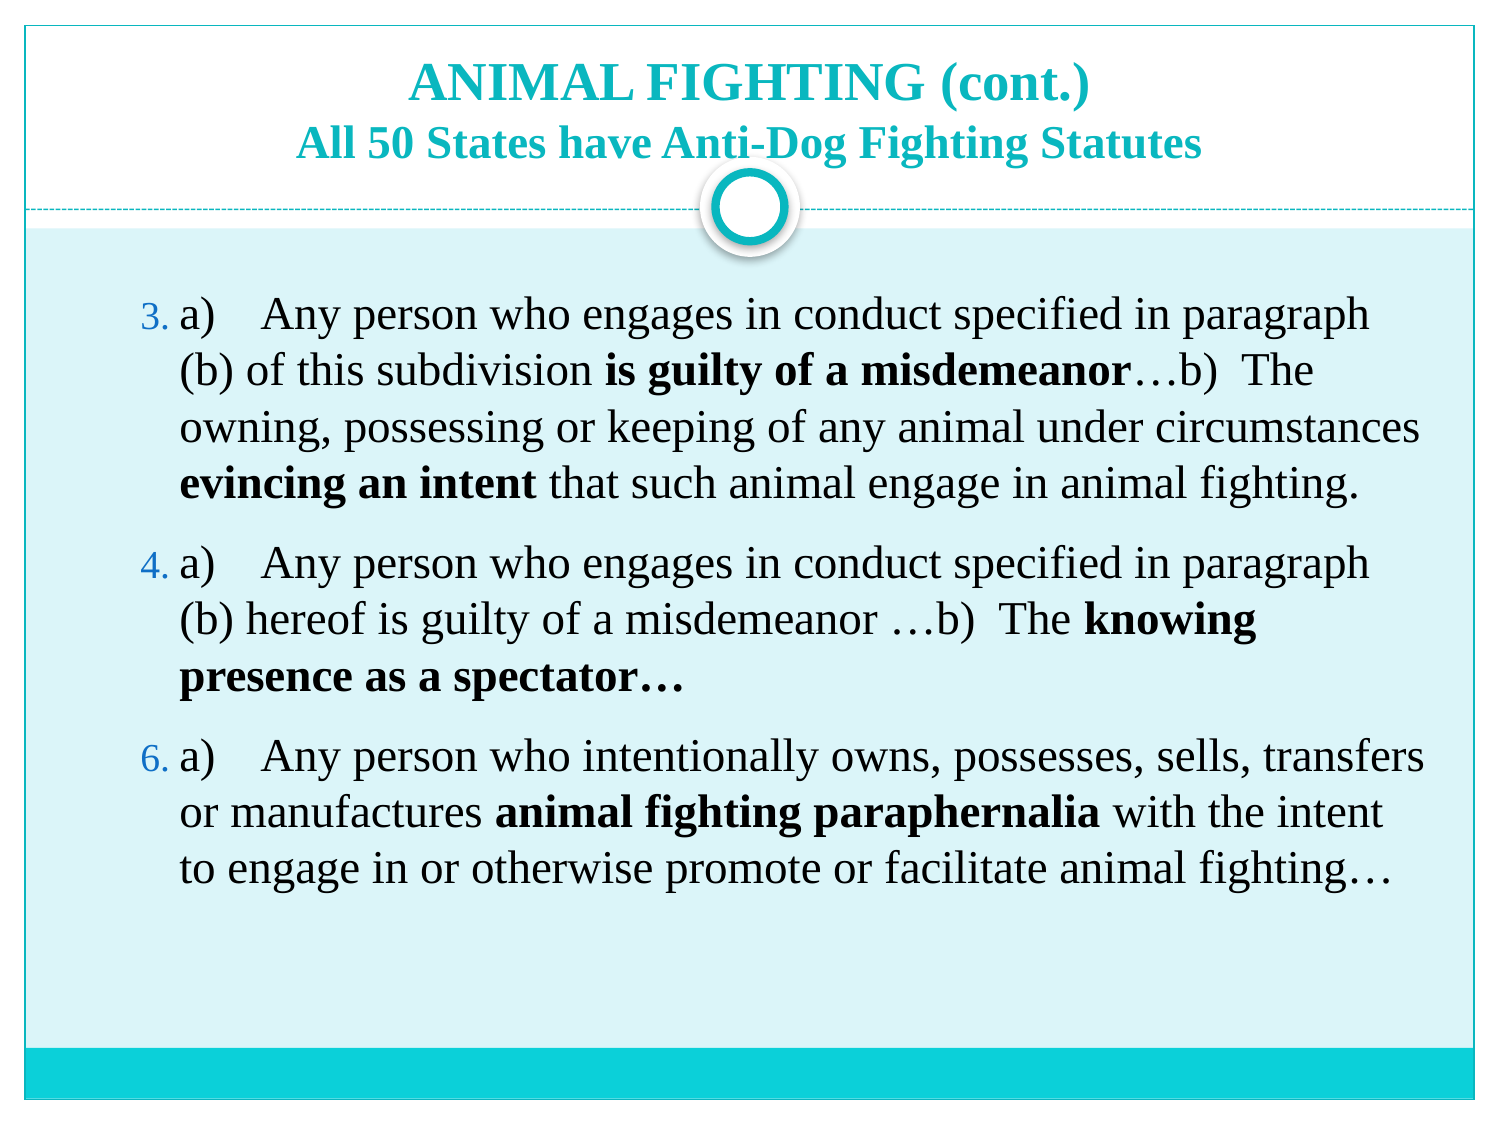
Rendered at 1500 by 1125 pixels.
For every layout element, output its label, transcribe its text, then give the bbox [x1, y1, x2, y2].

title ANIMAL FIGHTING (cont.) All 50 States have Anti-Dog Fighting Statutes [49, 37, 1450, 175]
list a) Any person who engages in conduct specified in paragraph (b) of this subdivision is guilty of a misdemeanor…b) The owning, possessing or keeping of any animal under circumstances evincing an intent that such animal engage in animal fighting. a) Any person who engages in conduct specified in paragraph (b) hereof is guilty of a misdemeanor …b) The knowing presence as a spectator… a) Any person who intentionally owns, possesses, sells, transfers or manufactures animal fighting paraphernalia with the intent to engage in or otherwise promote or facilitate animal fighting… [49, 275, 1445, 1001]
